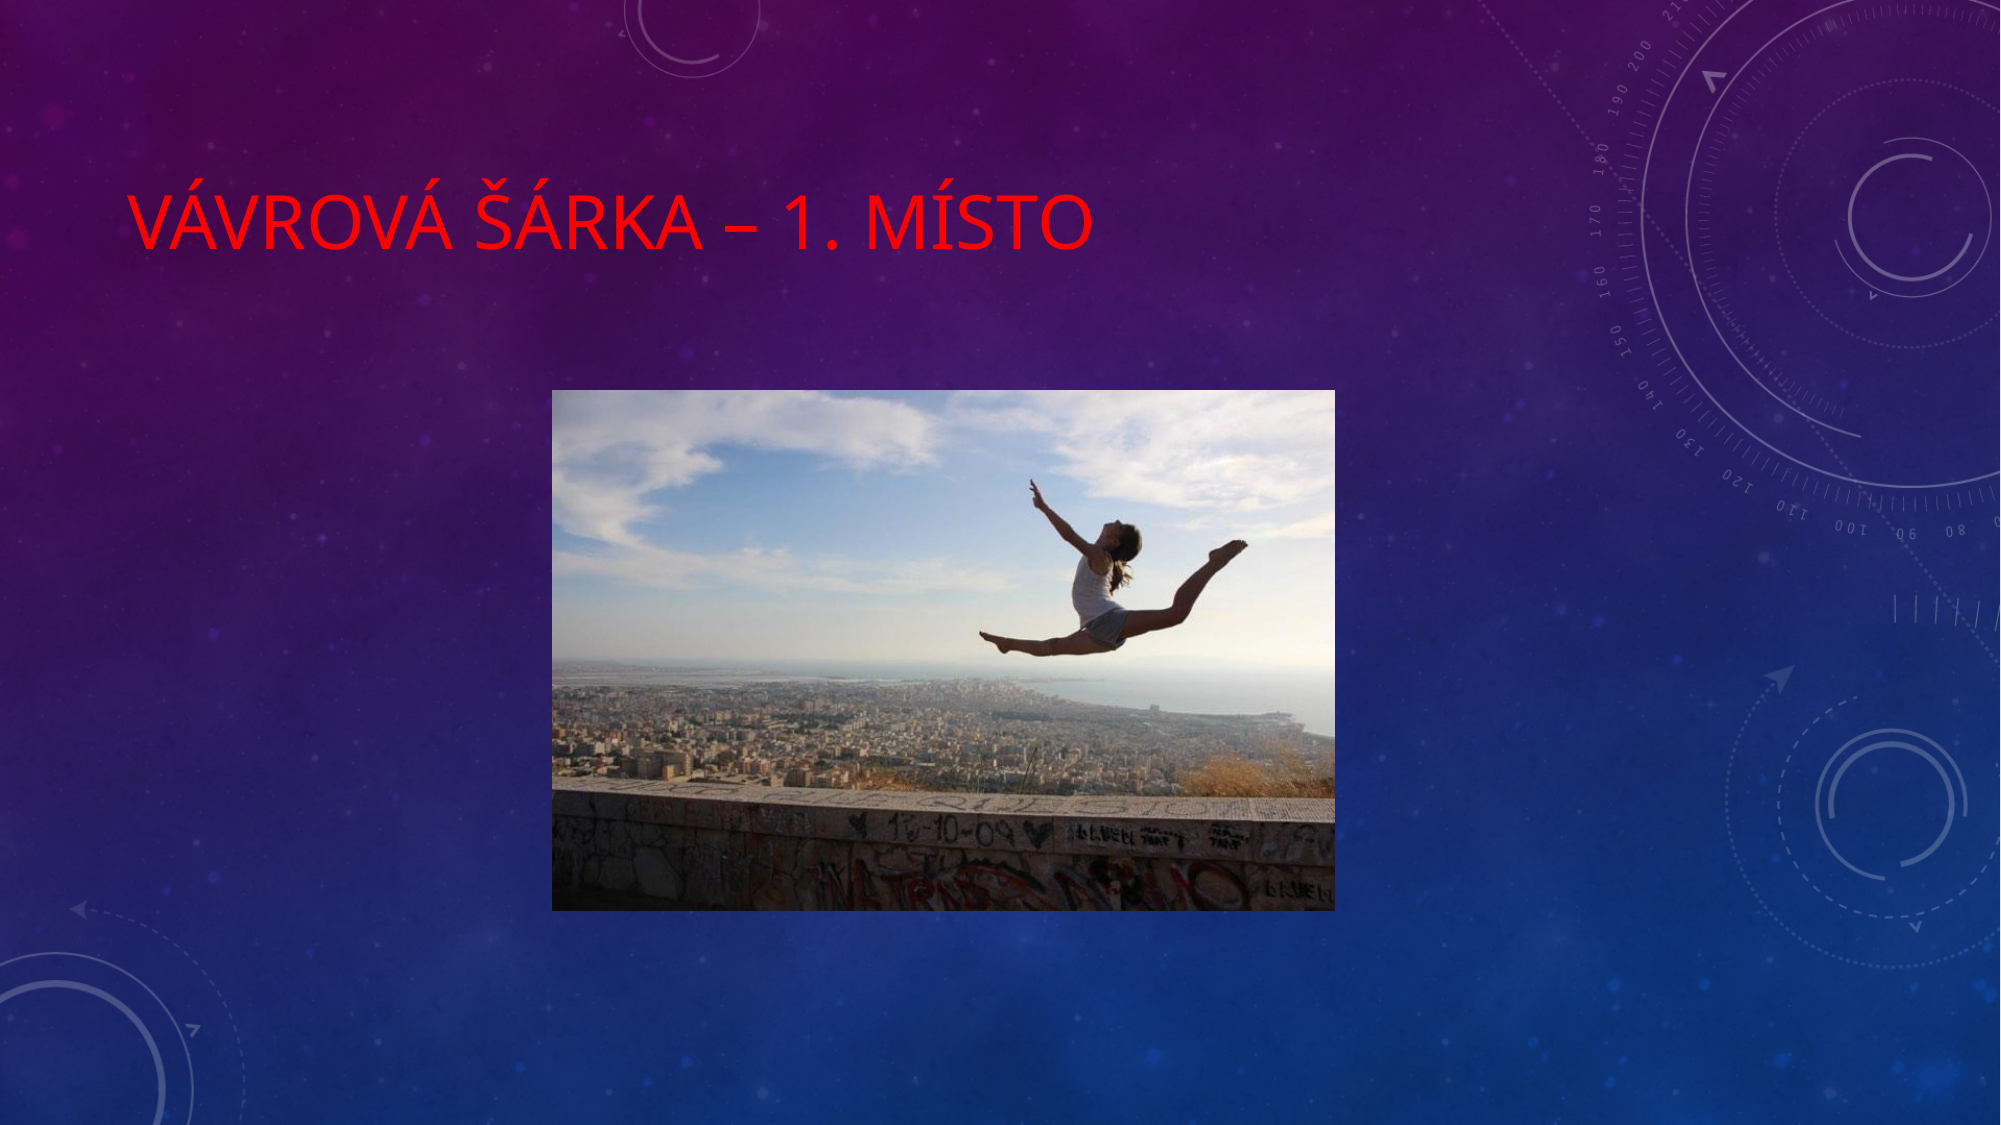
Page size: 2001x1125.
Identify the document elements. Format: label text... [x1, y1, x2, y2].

picture [0, 0, 2001, 1125]
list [552, 389, 1335, 912]
title VÁVROVÁ Šárka – 1. místo [112, 99, 1775, 339]
